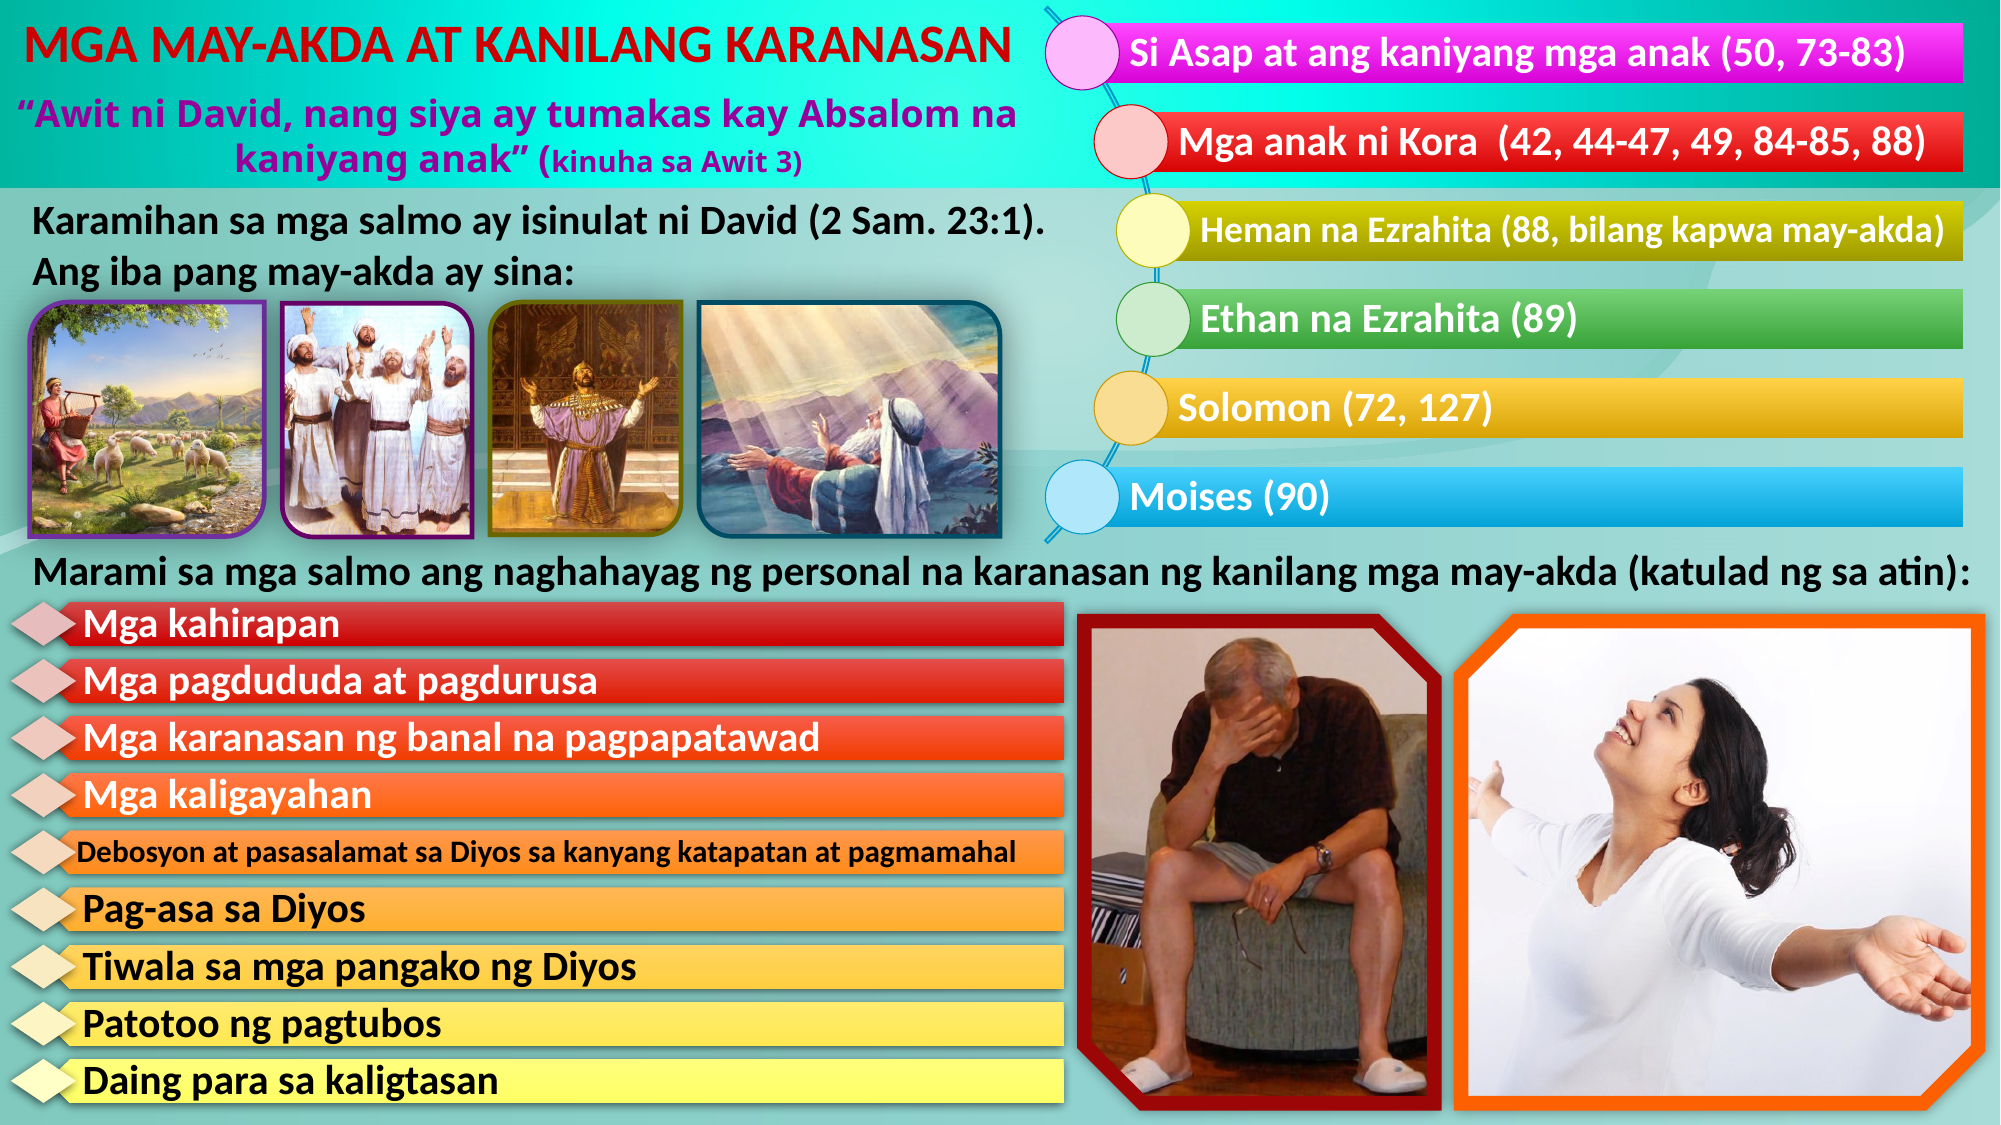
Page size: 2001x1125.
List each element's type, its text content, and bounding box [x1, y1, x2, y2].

text_box Marami sa mga salmo ang naghahayag ng personal na karanasan ng kanilang mga may-akda (katulad ng sa atin): [17, 535, 2000, 601]
text_box “Awit ni David, nang siya ay tumakas kay Absalom na kaniyang anak” (kinuha sa Awit 3) [0, 82, 1036, 188]
picture [702, 306, 997, 533]
text_box MGA MAY-AKDA AT KANILANG KARANASAN [0, 0, 1036, 81]
picture [0, 188, 717, 601]
picture [0, 0, 2001, 1125]
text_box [1036, 0, 1971, 557]
picture [980, 301, 1036, 535]
text_box Karamihan sa mga salmo ay isinulat ni David (2 Sam. 23:1). Ang iba pang may-akda ay sina: [17, 185, 1036, 301]
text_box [0, 601, 1066, 1104]
